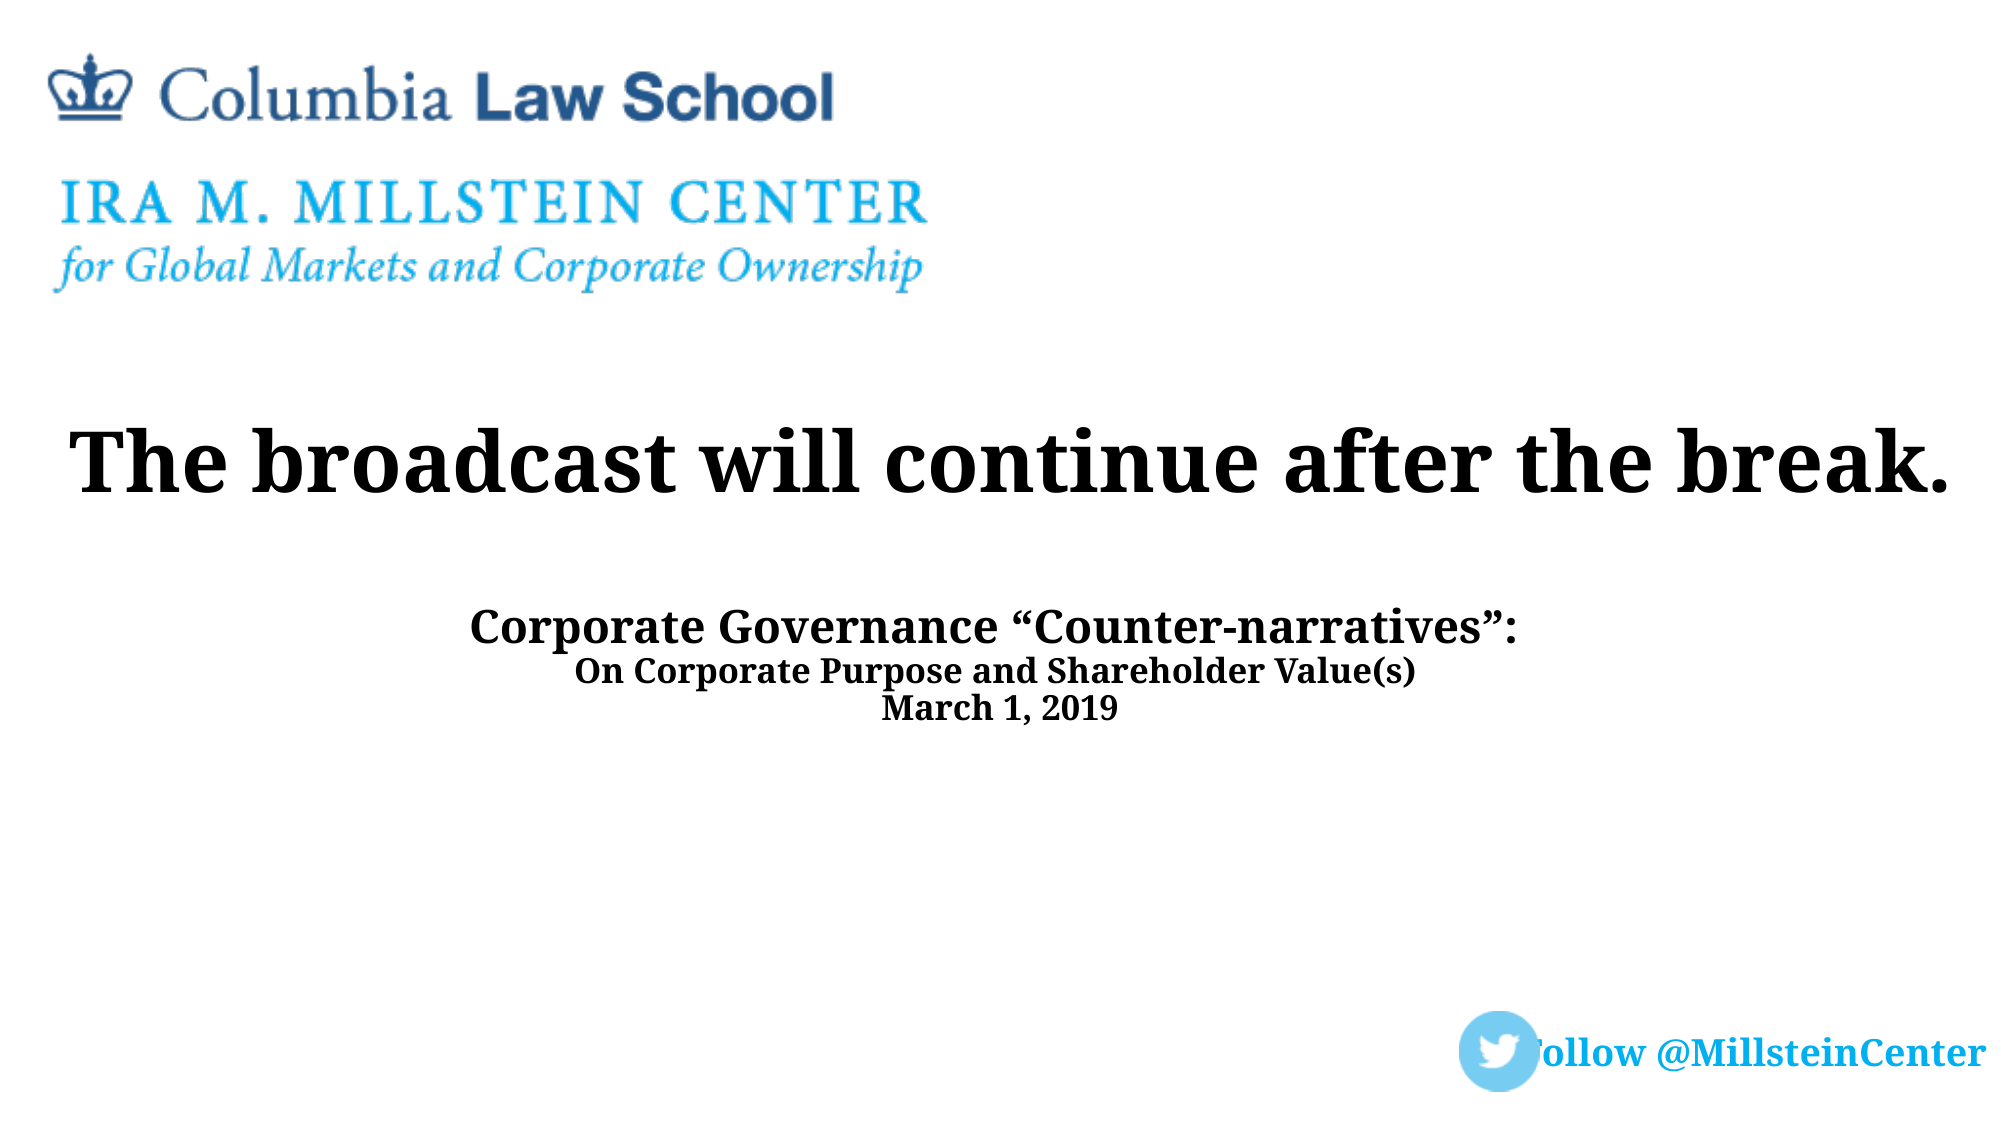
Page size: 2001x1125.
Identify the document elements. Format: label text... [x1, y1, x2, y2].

picture [1459, 1011, 1540, 1092]
picture [37, 35, 1502, 310]
title The broadcast will continue after the break. Corporate Governance “Counter-narratives”: On Corporate Purpose and Shareholder Value(s) March 1, 2019 [29, 375, 1971, 767]
text_box Follow @MillsteinCenter [1540, 1021, 2000, 1081]
